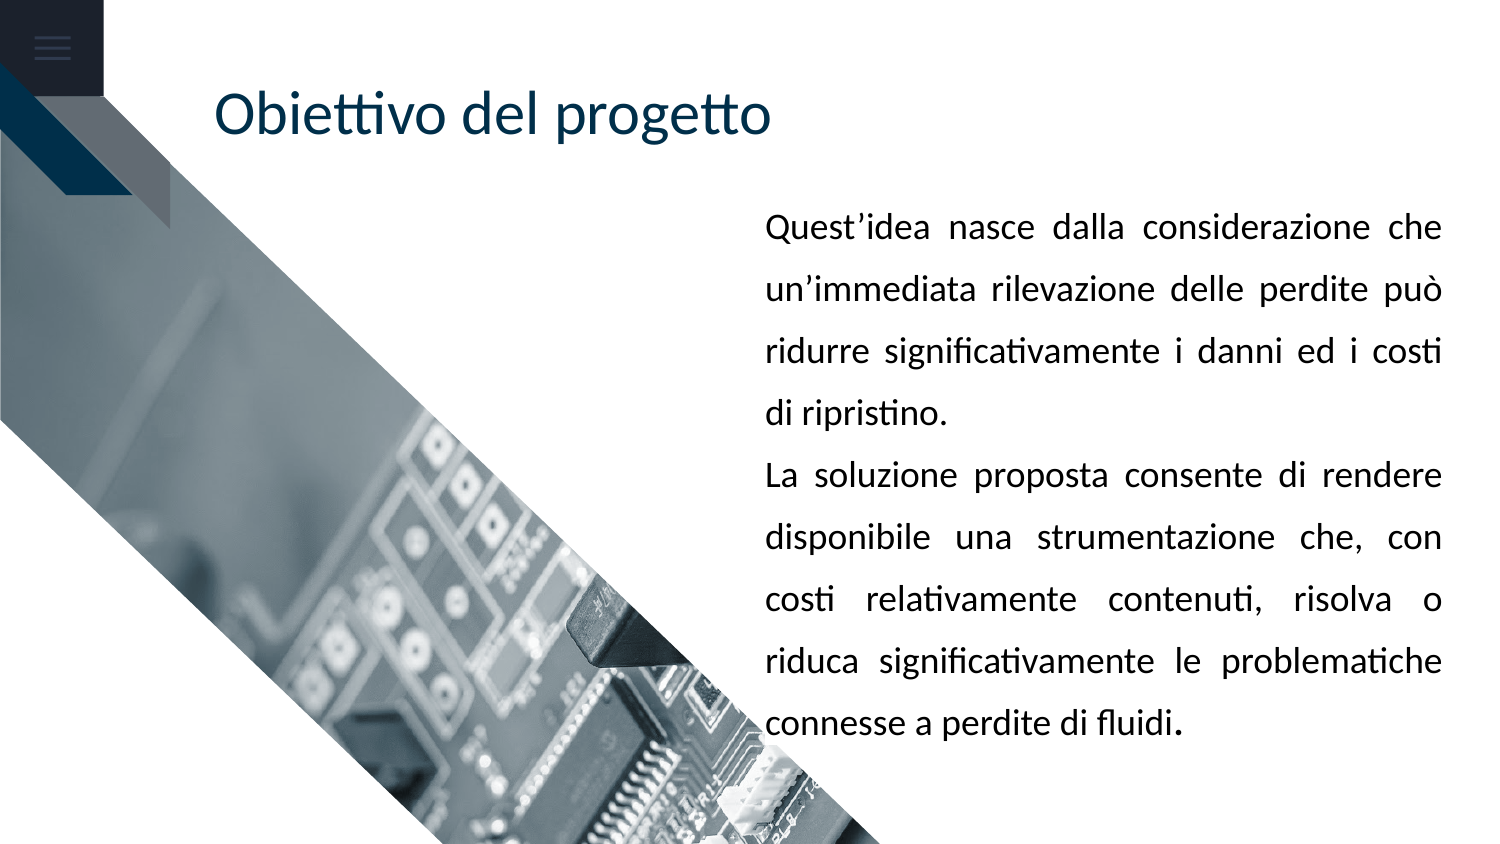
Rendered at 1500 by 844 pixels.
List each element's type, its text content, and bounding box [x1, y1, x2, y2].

title Obiettivo del progetto [199, 57, 1355, 207]
picture [0, 97, 880, 844]
list Quest’idea nasce dalla considerazione che un’immediata rilevazione delle perdite può ridurre significativamente i danni ed i costi di ripristino. La soluzione proposta consente di rendere disponibile una strumentazione che, con costi relativamente contenuti, risolva o riduca significativamente le problematiche connesse a perdite di fluidi. [750, 139, 1459, 430]
